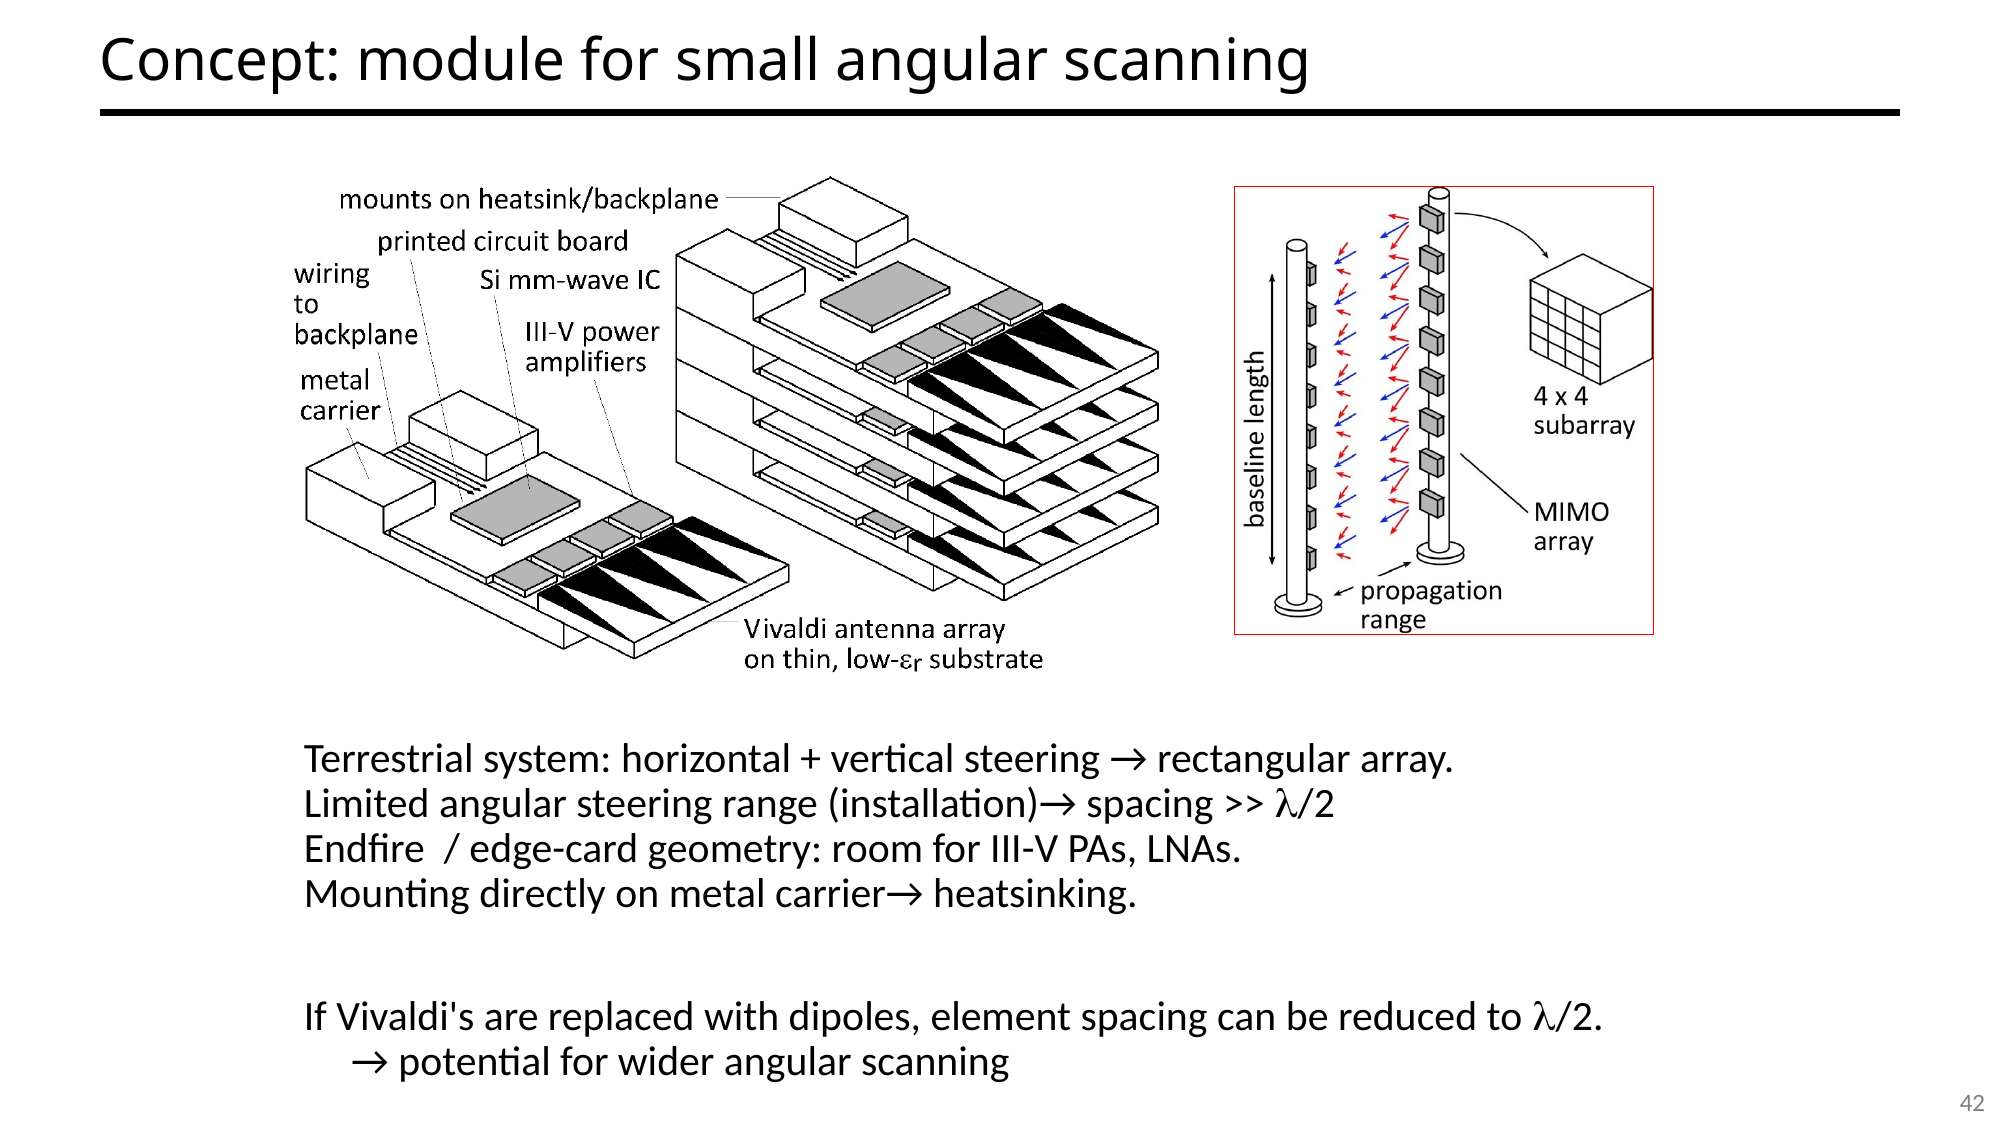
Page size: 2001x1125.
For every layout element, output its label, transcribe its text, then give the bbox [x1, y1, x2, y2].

picture [1234, 185, 1654, 635]
picture [290, 176, 1159, 678]
text_box If Vivaldi's are replaced with dipoles, element spacing can be reduced to l/2. → potential for wider angular scanning [290, 987, 1725, 1091]
text_box Terrestrial system: horizontal + vertical steering → rectangular array. Limited angular steering range (installation)→ spacing >> l/2 Endfire / edge-card geometry: room for III-V PAs, LNAs. Mounting directly on metal carrier→ heatsinking. [290, 729, 1725, 923]
title Concept: module for small angular scanning [99, 12, 1676, 113]
